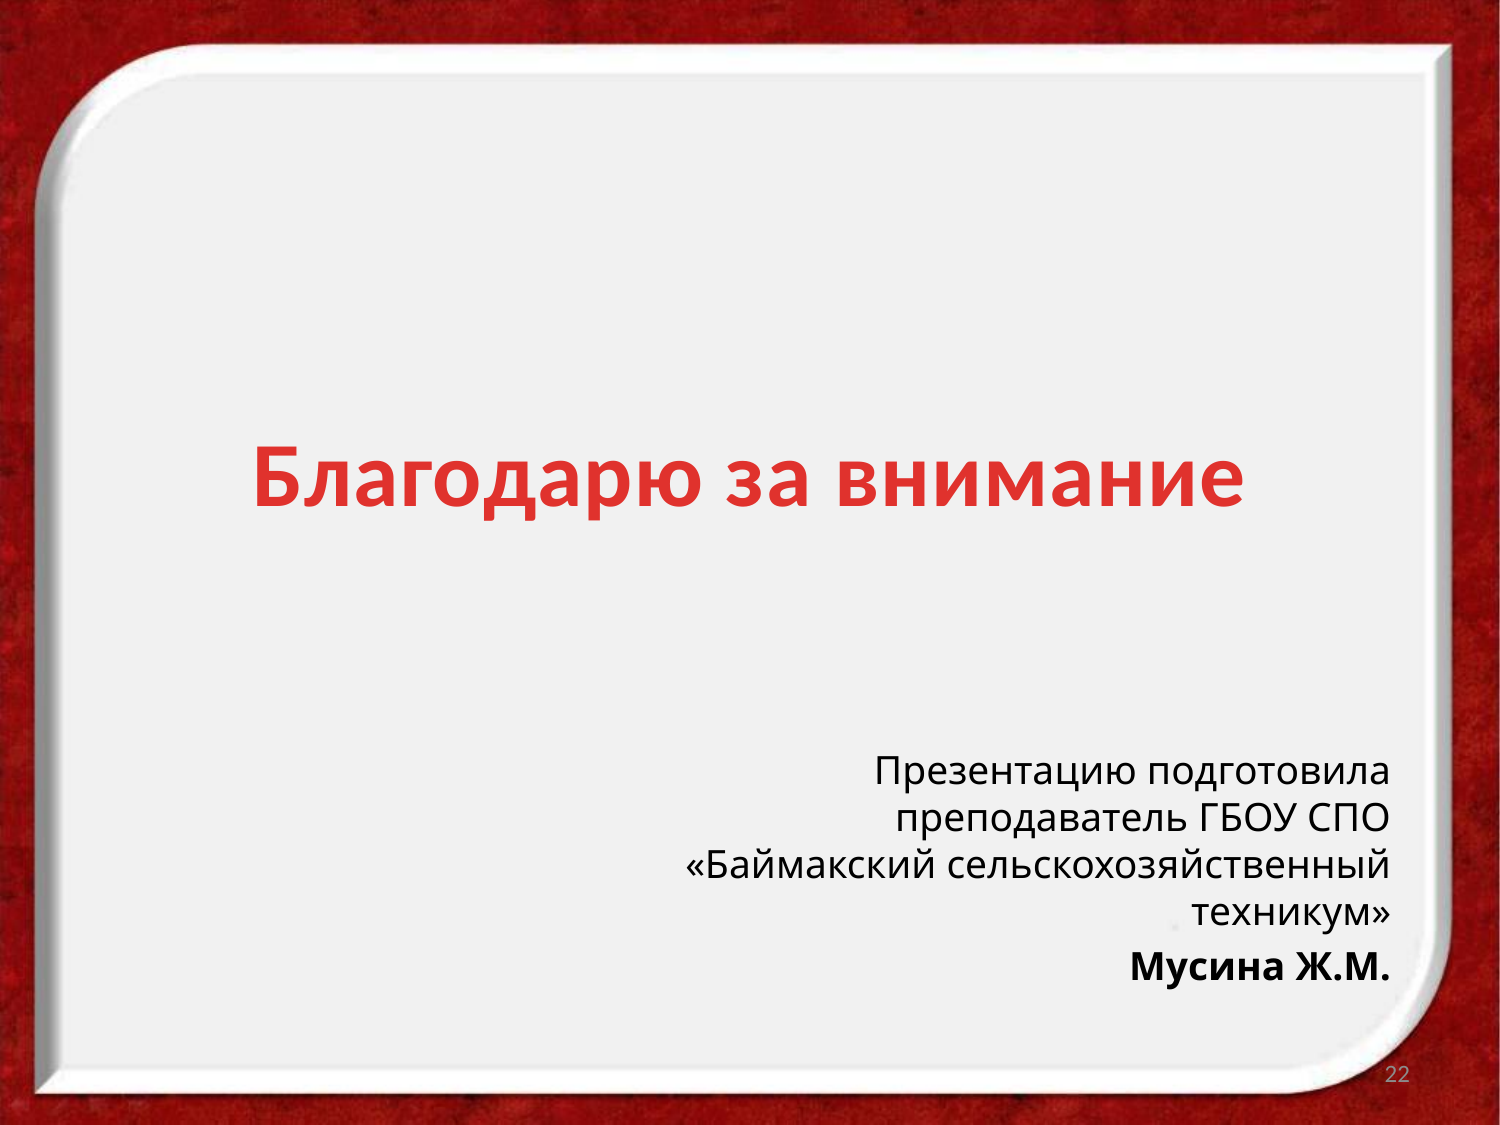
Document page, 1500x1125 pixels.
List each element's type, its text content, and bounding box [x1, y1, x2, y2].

slide_number 22 [1074, 1042, 1425, 1103]
picture [0, 0, 1500, 1125]
subtitle Презентацию подготовила преподаватель ГБОУ СПО «Баймакский сельскохозяйственный техникум» Мусина Ж.М. [644, 738, 1407, 997]
title Благодарю за внимание [112, 349, 1388, 591]
